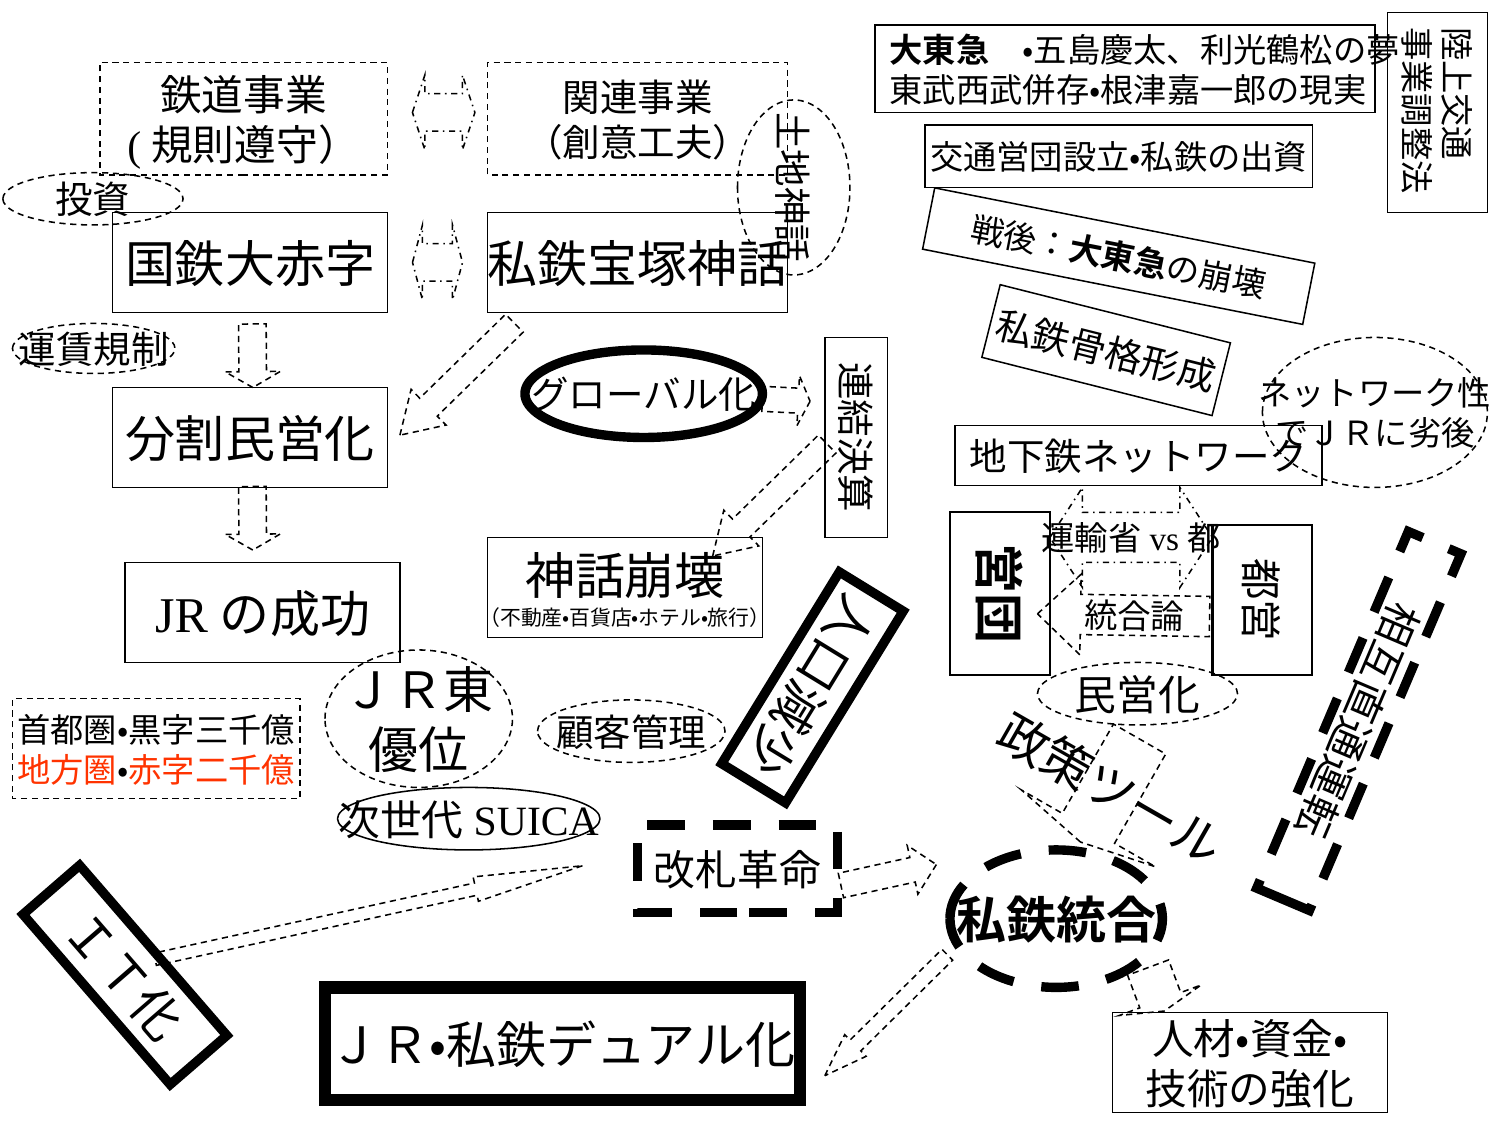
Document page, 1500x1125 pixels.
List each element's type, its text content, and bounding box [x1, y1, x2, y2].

text_box 関連事業 （創意工夫） [487, 62, 788, 175]
text_box JRの成功 [125, 562, 400, 663]
text_box 民営化 [1037, 662, 1238, 725]
text_box 国鉄大赤字 [112, 212, 388, 313]
text_box [712, 435, 836, 557]
text_box 首都圏・黒字三千億 地方圏・赤字二千億 [12, 698, 300, 799]
text_box 統合論 [1037, 578, 1210, 655]
text_box 人材・資金・ 技術の強化 [1112, 1012, 1388, 1113]
text_box 私鉄統合 [949, 849, 1163, 988]
text_box [824, 949, 953, 1076]
text_box ネットワーク性 でＪＲに劣後 [1262, 337, 1488, 488]
text_box 地下鉄ネットワーク [955, 425, 1323, 486]
text_box 土地神話 [737, 99, 850, 275]
text_box 営団 [950, 512, 1050, 675]
text_box 神話崩壊 （不動産・百貨店・ホテル・旅行） [487, 537, 763, 638]
text_box [412, 74, 475, 150]
text_box 改札革命 [637, 824, 838, 913]
text_box [838, 845, 937, 898]
text_box [412, 224, 463, 300]
text_box 政策ツール [1021, 724, 1166, 867]
text_box [225, 486, 281, 551]
text_box [399, 314, 524, 436]
text_box 交通営団設立・私鉄の出資 [924, 124, 1313, 188]
text_box 顧客管理 [537, 699, 726, 763]
text_box 大東急 ・五島慶太、利光鶴松の夢 東武西武併存・根津嘉一郎の現実 [875, 24, 1375, 113]
text_box 陸上交通 事業調整法 [1387, 12, 1488, 213]
text_box 分割民営化 [112, 387, 388, 488]
text_box 連結決算 [824, 337, 888, 538]
text_box [1119, 959, 1202, 1016]
text_box ＩＴ化 [22, 865, 227, 1085]
text_box グローバル化 [524, 349, 762, 438]
text_box 都営 [1212, 524, 1313, 675]
text_box 次世代SUICA [337, 787, 601, 850]
text_box 鉄道事業 (規則遵守） [99, 62, 388, 175]
text_box ＪＲ・私鉄デュアル化 [324, 987, 800, 1100]
text_box 私鉄骨格形成 [981, 284, 1231, 416]
text_box [761, 375, 811, 426]
text_box 相互直通運転 [1256, 531, 1461, 911]
text_box 運輸省vs都 [1049, 487, 1213, 588]
text_box 運賃規制 [12, 323, 175, 374]
text_box 戦後：大東急の崩壊 [922, 187, 1315, 325]
text_box 人口減少 [721, 571, 904, 803]
text_box [225, 323, 281, 388]
text_box ＪＲ東 優位 [324, 649, 513, 788]
text_box [153, 865, 583, 966]
text_box 投資 [2, 172, 184, 225]
text_box 私鉄宝塚神話 [487, 212, 788, 313]
